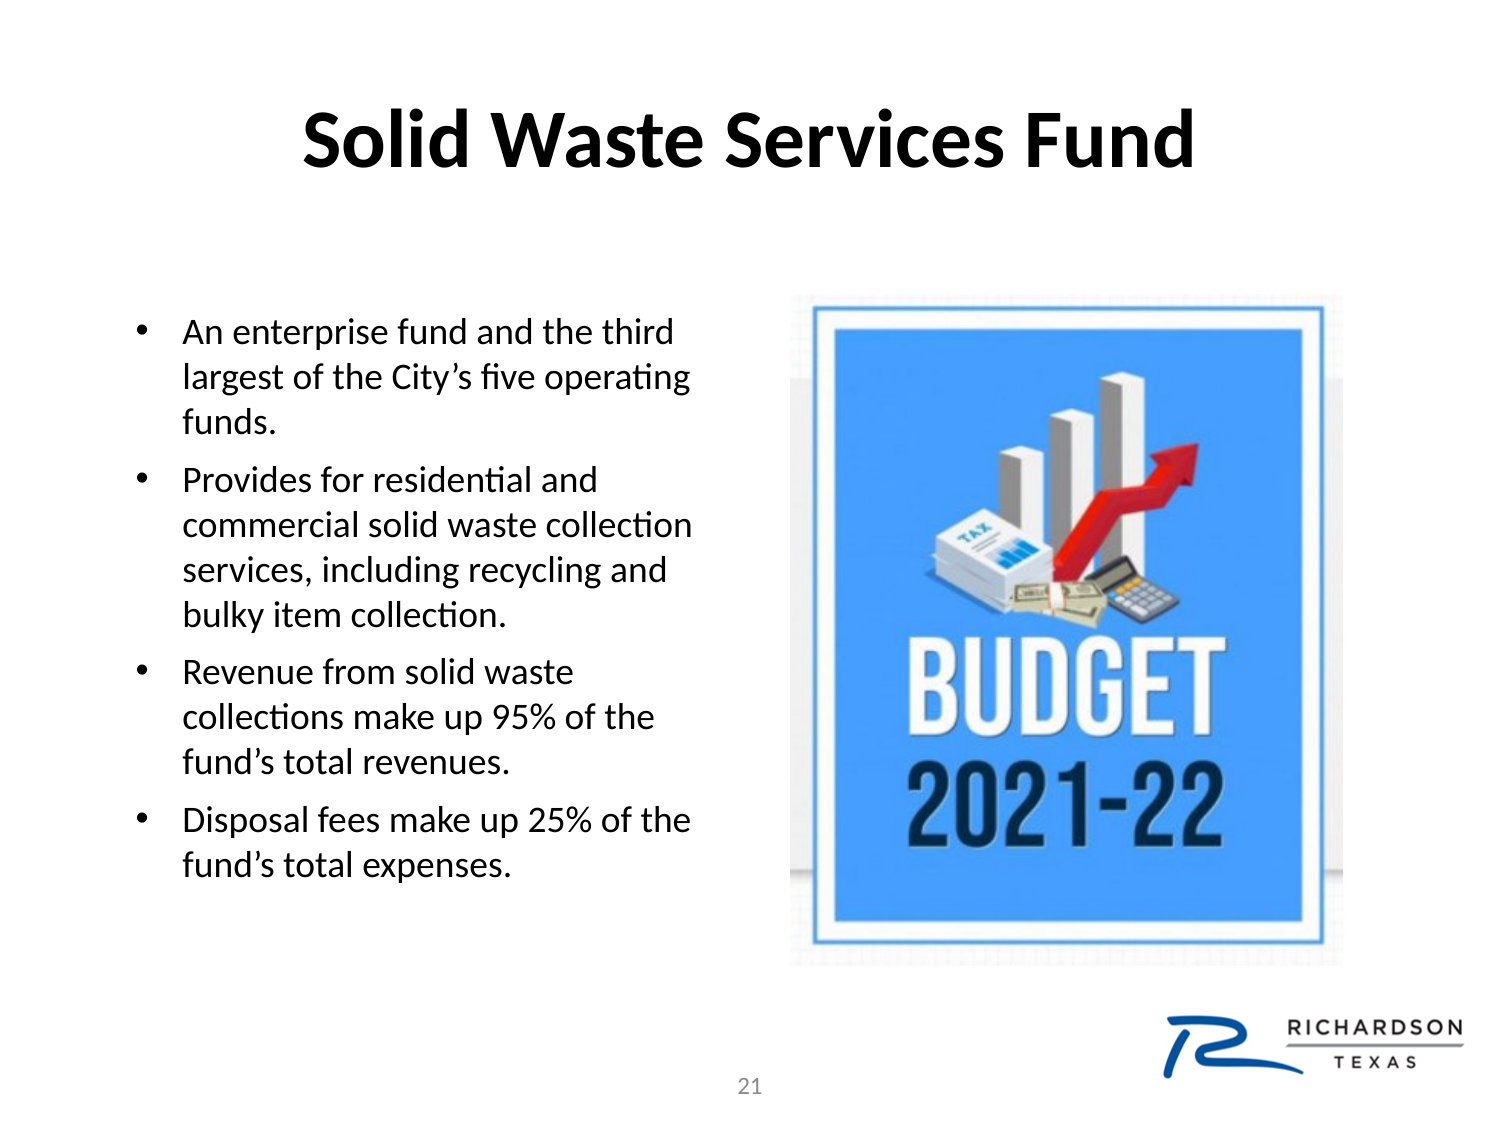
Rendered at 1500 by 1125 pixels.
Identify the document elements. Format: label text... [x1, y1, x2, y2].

slide_number 21 [575, 1054, 925, 1115]
picture [1149, 988, 1476, 1099]
picture [790, 294, 1343, 966]
text_box An enterprise fund and the third largest of the City’s five operating funds. Provides for residential and commercial solid waste collection services, including recycling and bulky item collection. Revenue from solid waste collections make up 95% of the fund’s total revenues. Disposal fees make up 25% of the fund’s total expenses. [120, 299, 734, 893]
list Solid Waste Services Fund [75, 76, 1425, 262]
